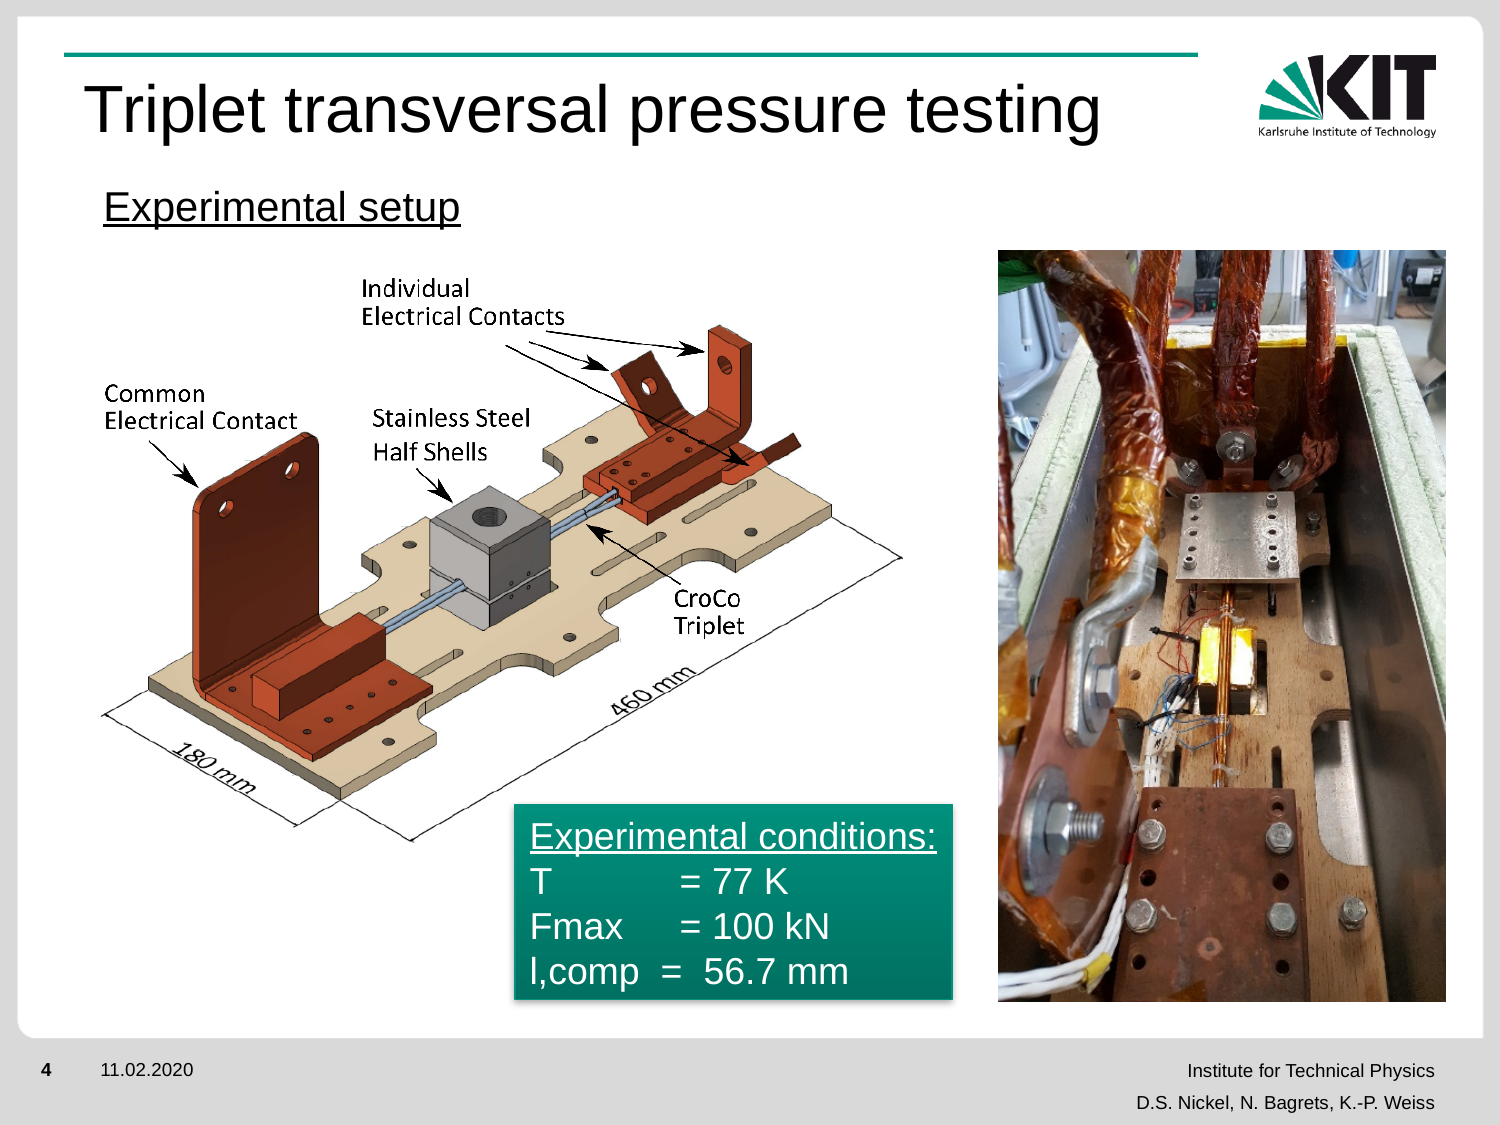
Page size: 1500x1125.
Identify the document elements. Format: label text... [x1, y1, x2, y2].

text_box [63, 54, 1199, 173]
picture [0, 0, 1500, 1125]
text_box Experimental conditions: T = 77 K Fmax = 100 kN l,comp = 56.7 mm [514, 804, 953, 1000]
text_box [86, 182, 965, 305]
text_box Experimental setup [88, 181, 550, 238]
